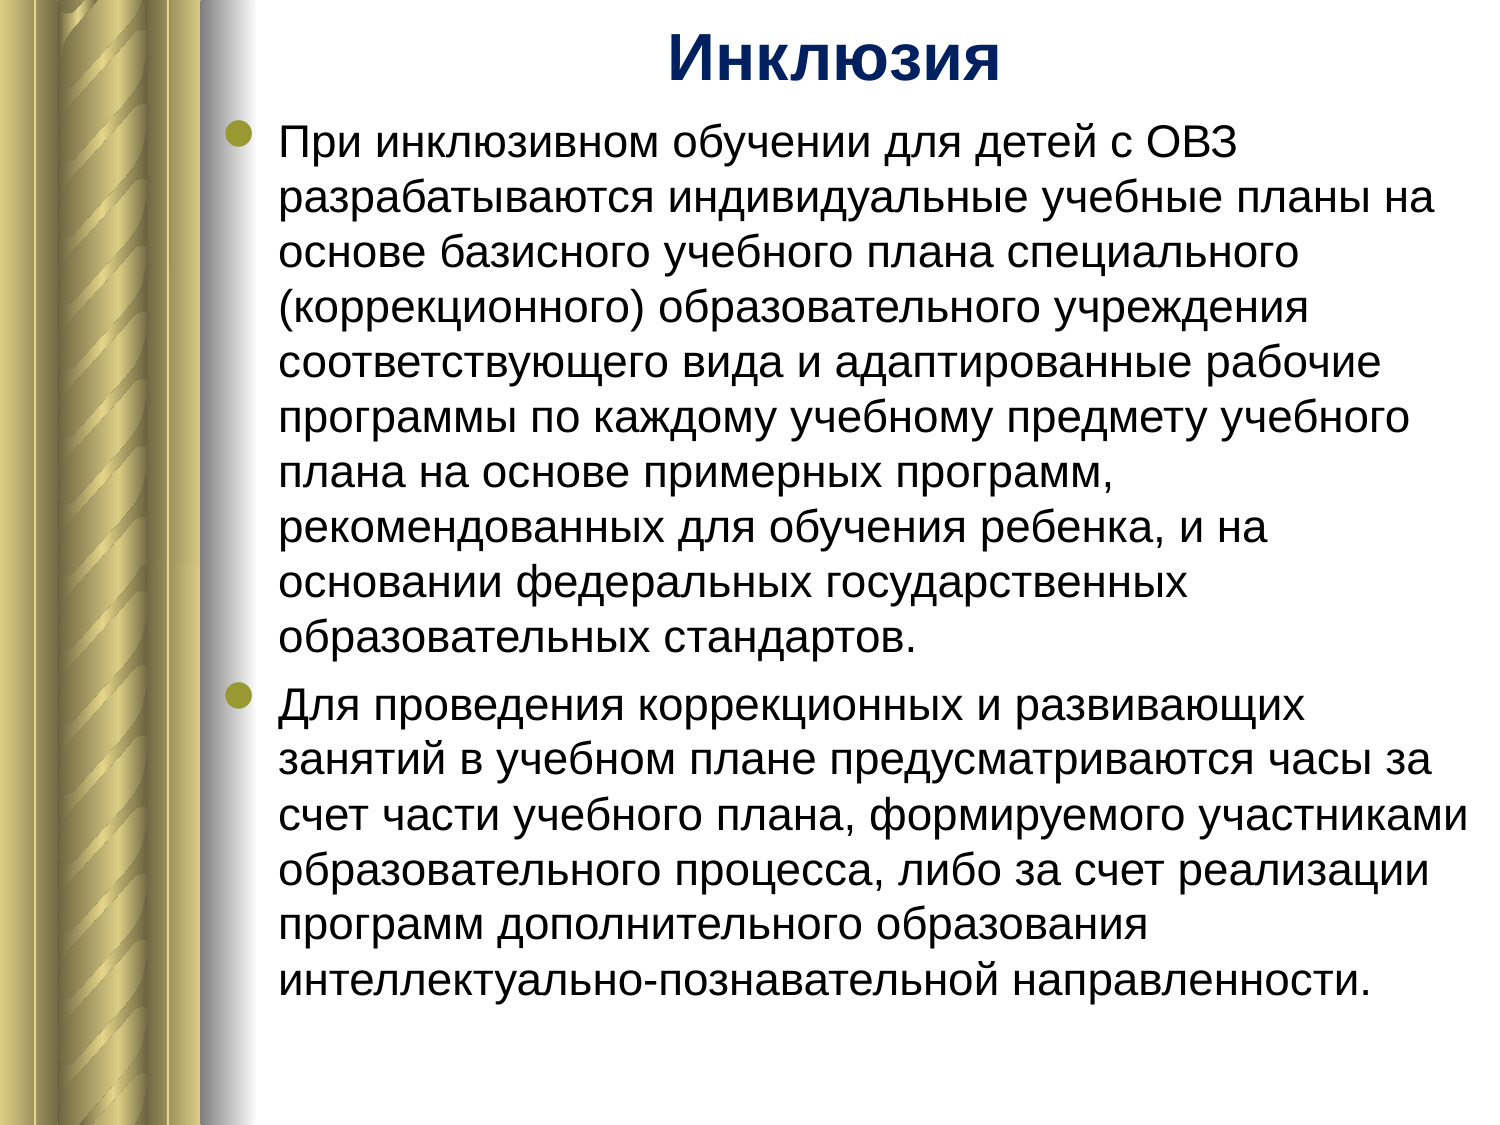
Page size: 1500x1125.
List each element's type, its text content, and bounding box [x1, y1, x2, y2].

list При инклюзивном обучении для детей с ОВЗ разрабатываются индивидуальные учебные планы на основе базисного учебного плана специального (коррекционного) образовательного учреждения соответствующего вида и адаптированные рабочие программы по каждому учебному предмету учебного плана на основе примерных программ, рекомендованных для обучения ребенка, и на основании федеральных государственных образовательных стандартов. Для проведения коррекционных и развивающих занятий в учебном плане предусматриваются часы за счет части учебного плана, формируемого участниками образовательного процесса, либо за счет реализации программ дополнительного образования интеллектуально-познавательной направленности. [206, 104, 1500, 1125]
title Инклюзия [229, 4, 1460, 103]
